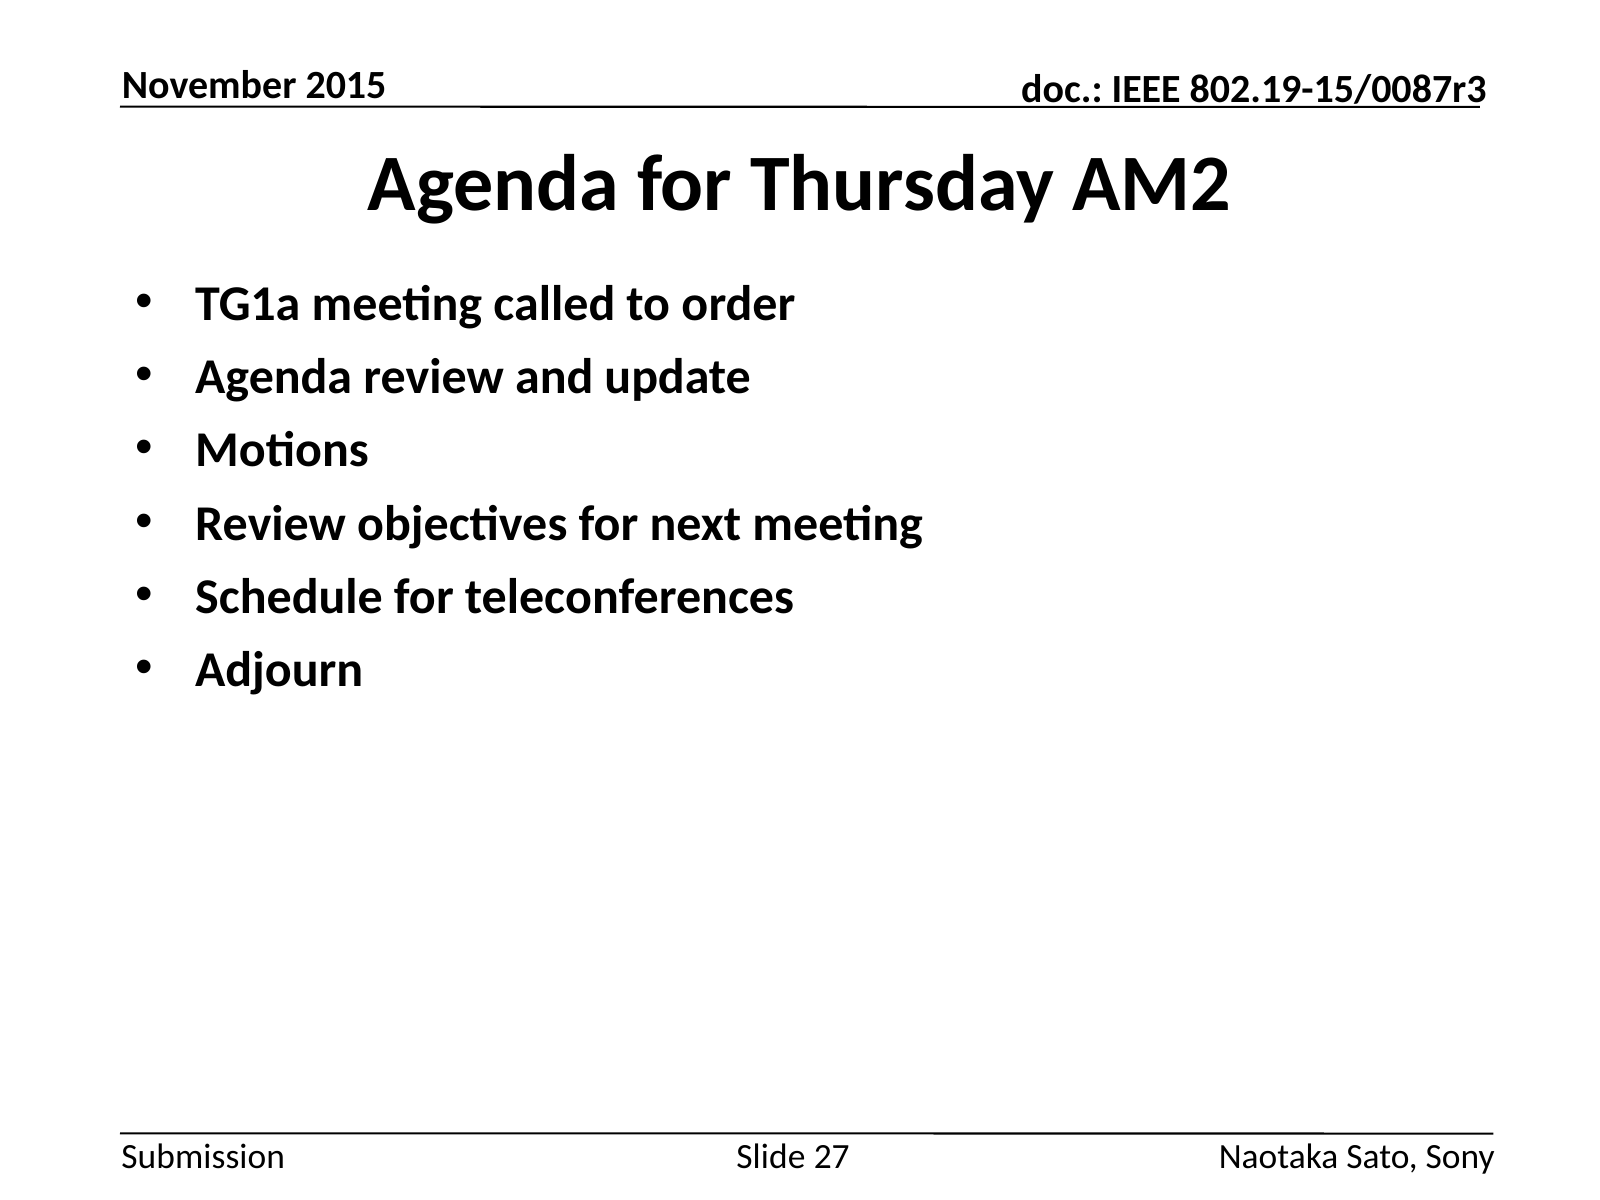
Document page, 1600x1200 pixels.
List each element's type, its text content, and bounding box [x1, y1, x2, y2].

slide_number Slide 27 [733, 1132, 854, 1197]
list TG1a meeting called to order Agenda review and update Motions Review objectives for next meeting Schedule for teleconferences Adjourn [119, 262, 1480, 1126]
footer Naotaka Sato, Sony [937, 1132, 1495, 1174]
title Agenda for Thursday AM2 [119, 119, 1480, 238]
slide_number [121, 58, 451, 107]
